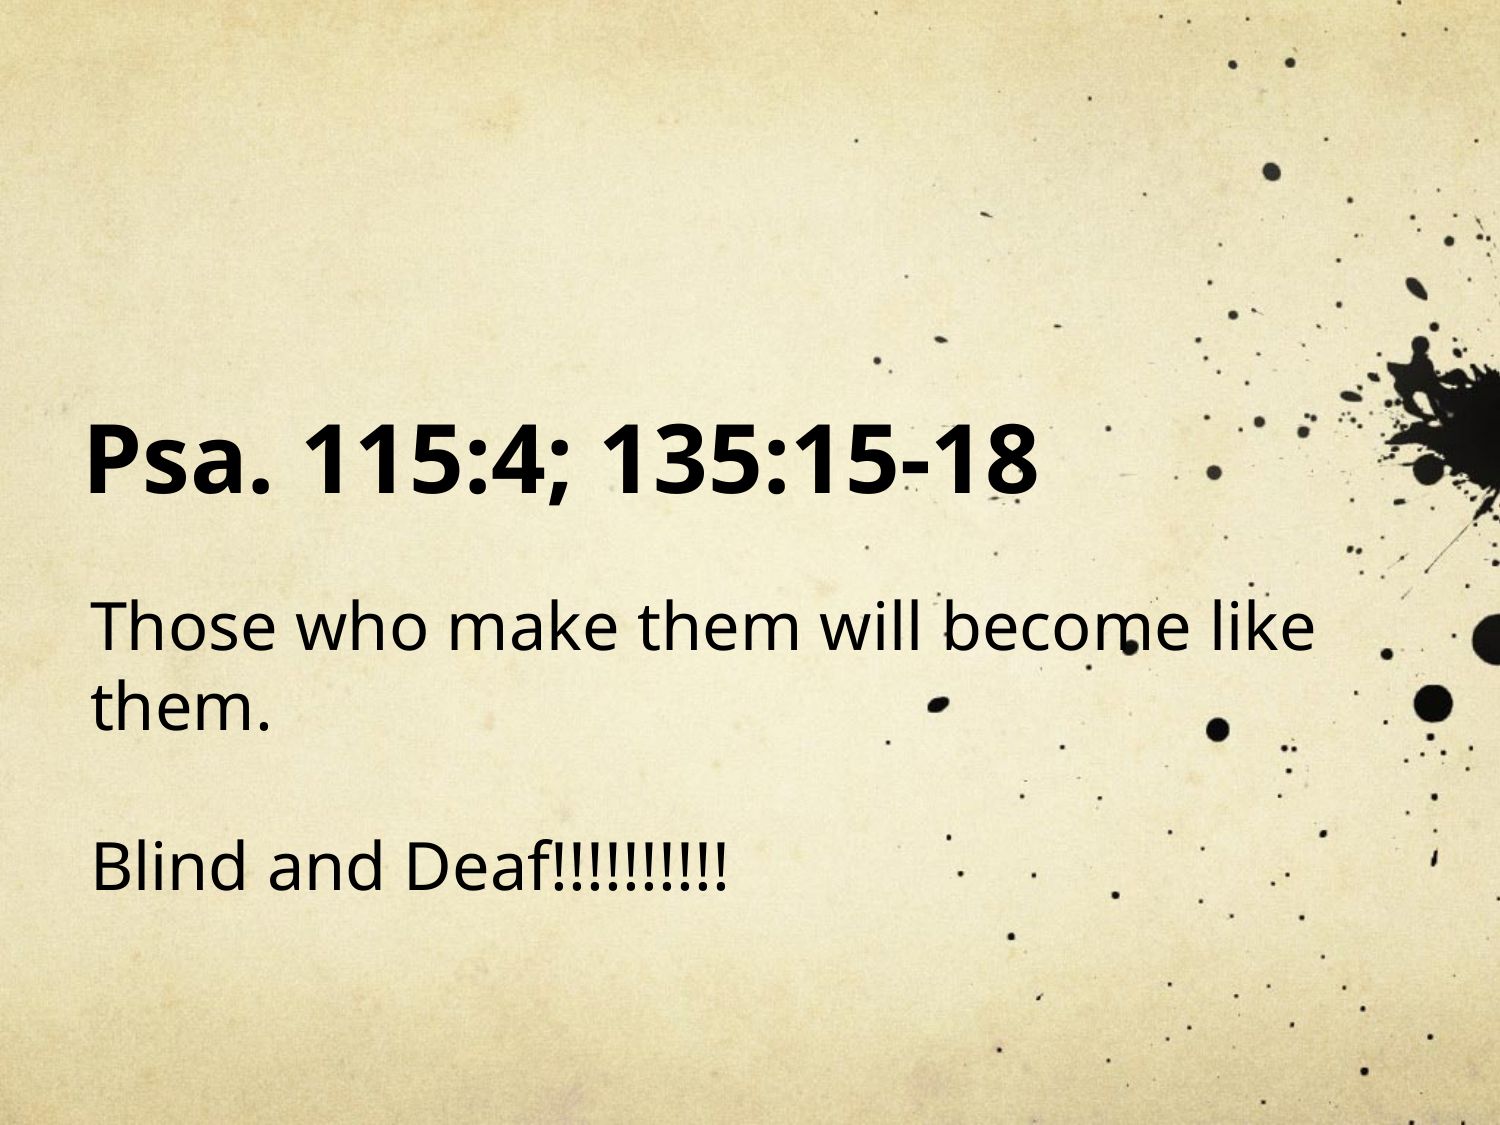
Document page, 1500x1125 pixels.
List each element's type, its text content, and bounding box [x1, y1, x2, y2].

picture [0, 0, 1500, 1125]
title Psa. 115:4; 135:15-18 [75, 289, 1350, 513]
list Those who make them will become like them. Blind and Deaf!!!!!!!!!! [75, 583, 1350, 950]
